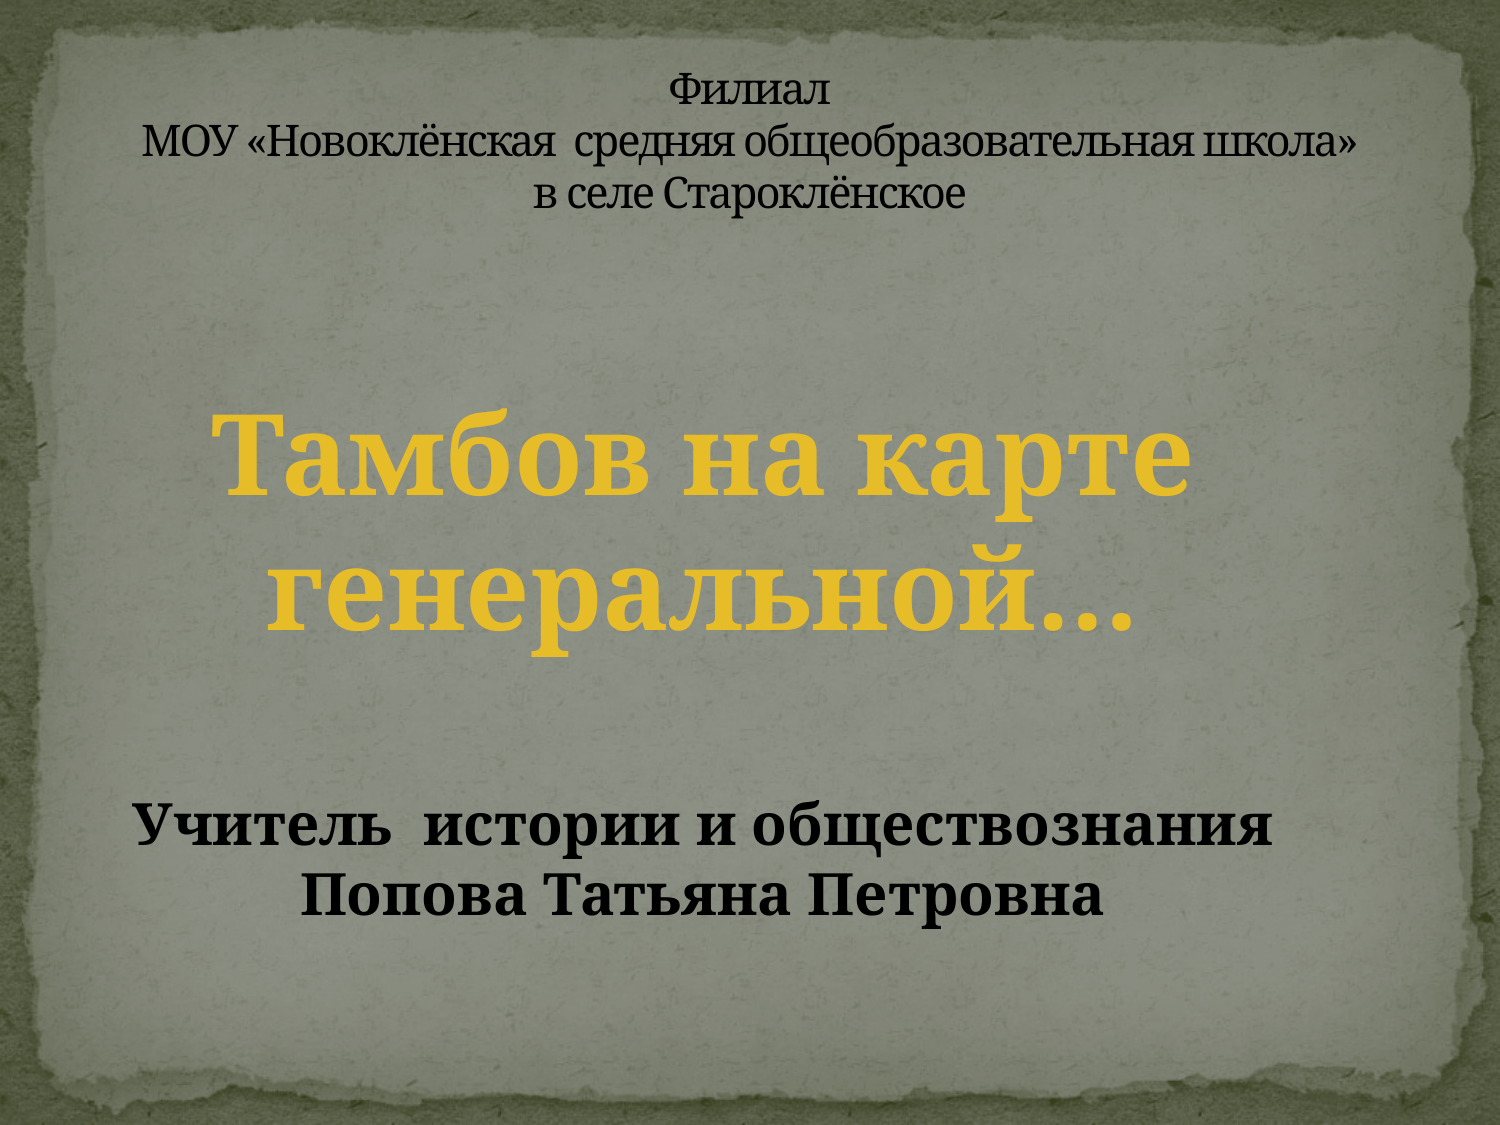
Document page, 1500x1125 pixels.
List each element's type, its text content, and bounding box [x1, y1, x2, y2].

title Филиал МОУ «Новоклёнская средняя общеобразовательная школа» в селе Староклёнское [74, 24, 1425, 225]
text_box Тамбов на карте генеральной… Учитель истории и обществознания Попова Татьяна Петровна [0, 374, 1407, 935]
